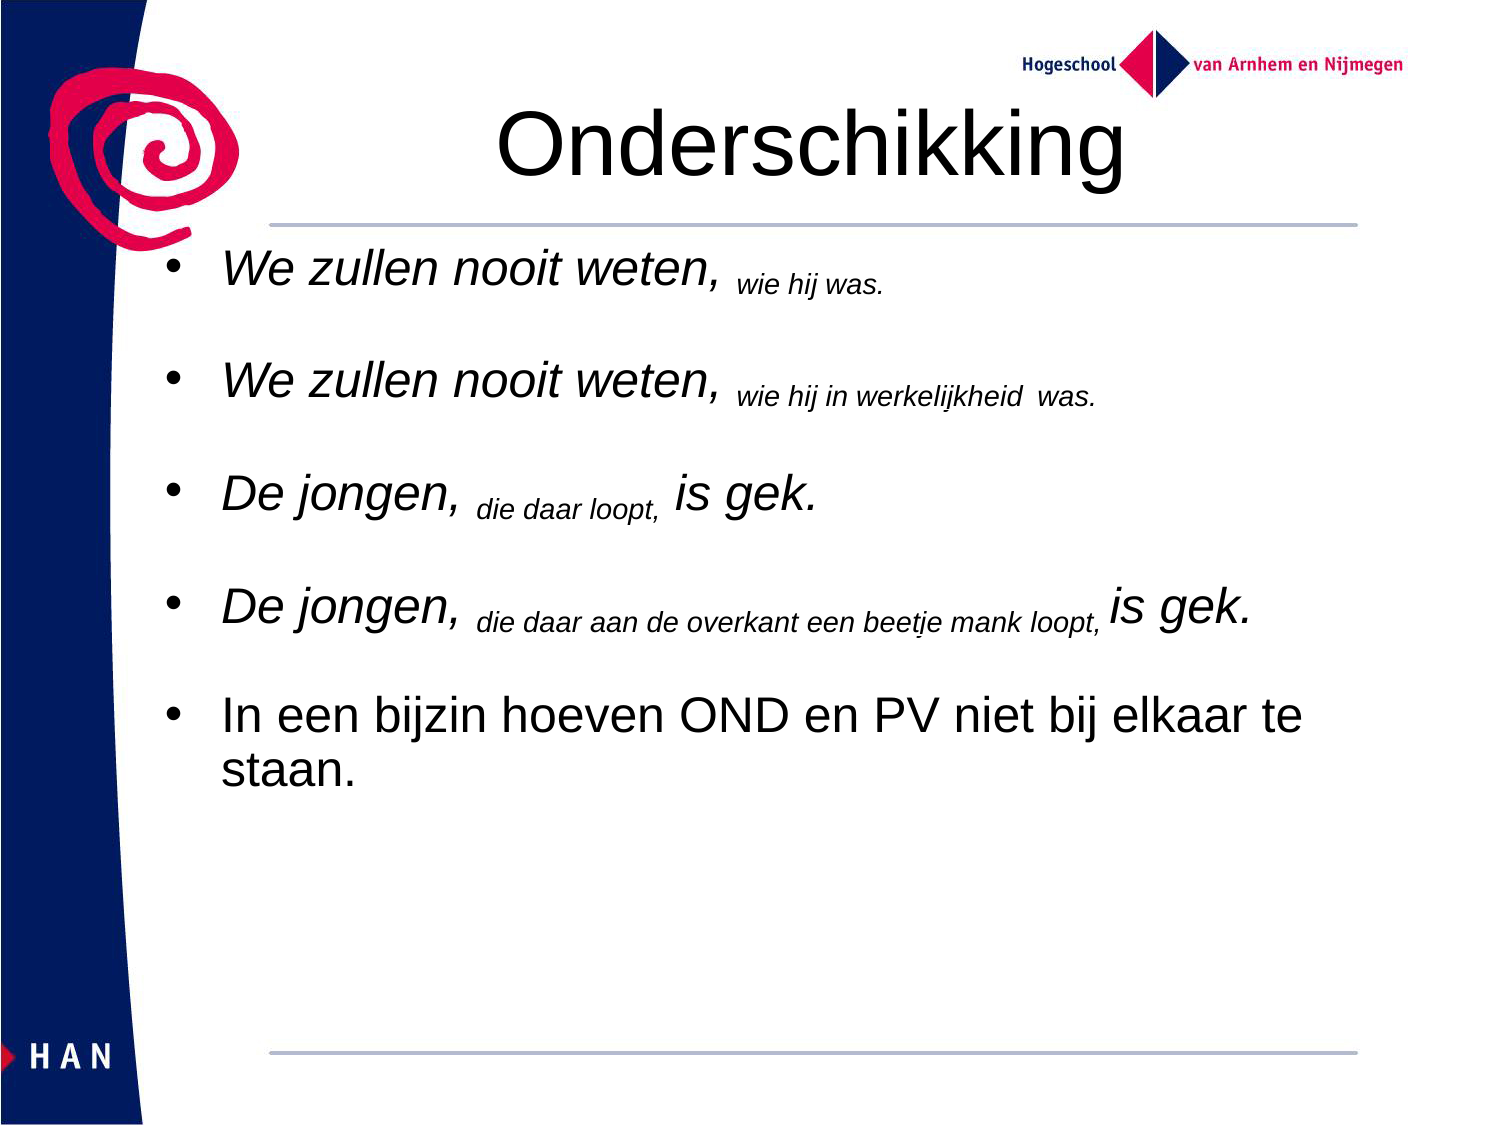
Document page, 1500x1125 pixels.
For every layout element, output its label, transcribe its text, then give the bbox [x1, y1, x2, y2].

text_box We zullen nooit weten, wie hij was. We zullen nooit weten, wie hij in werkelijkheid was. De jongen, die daar loopt, is gek. De jongen, die daar aan de overkant een beetje mank loopt, is gek. In een bijzin hoeven OND en PV niet bij elkaar te staan. [149, 231, 1459, 1059]
text_box Onderschikking [199, 45, 1425, 231]
picture [0, 0, 1500, 1125]
